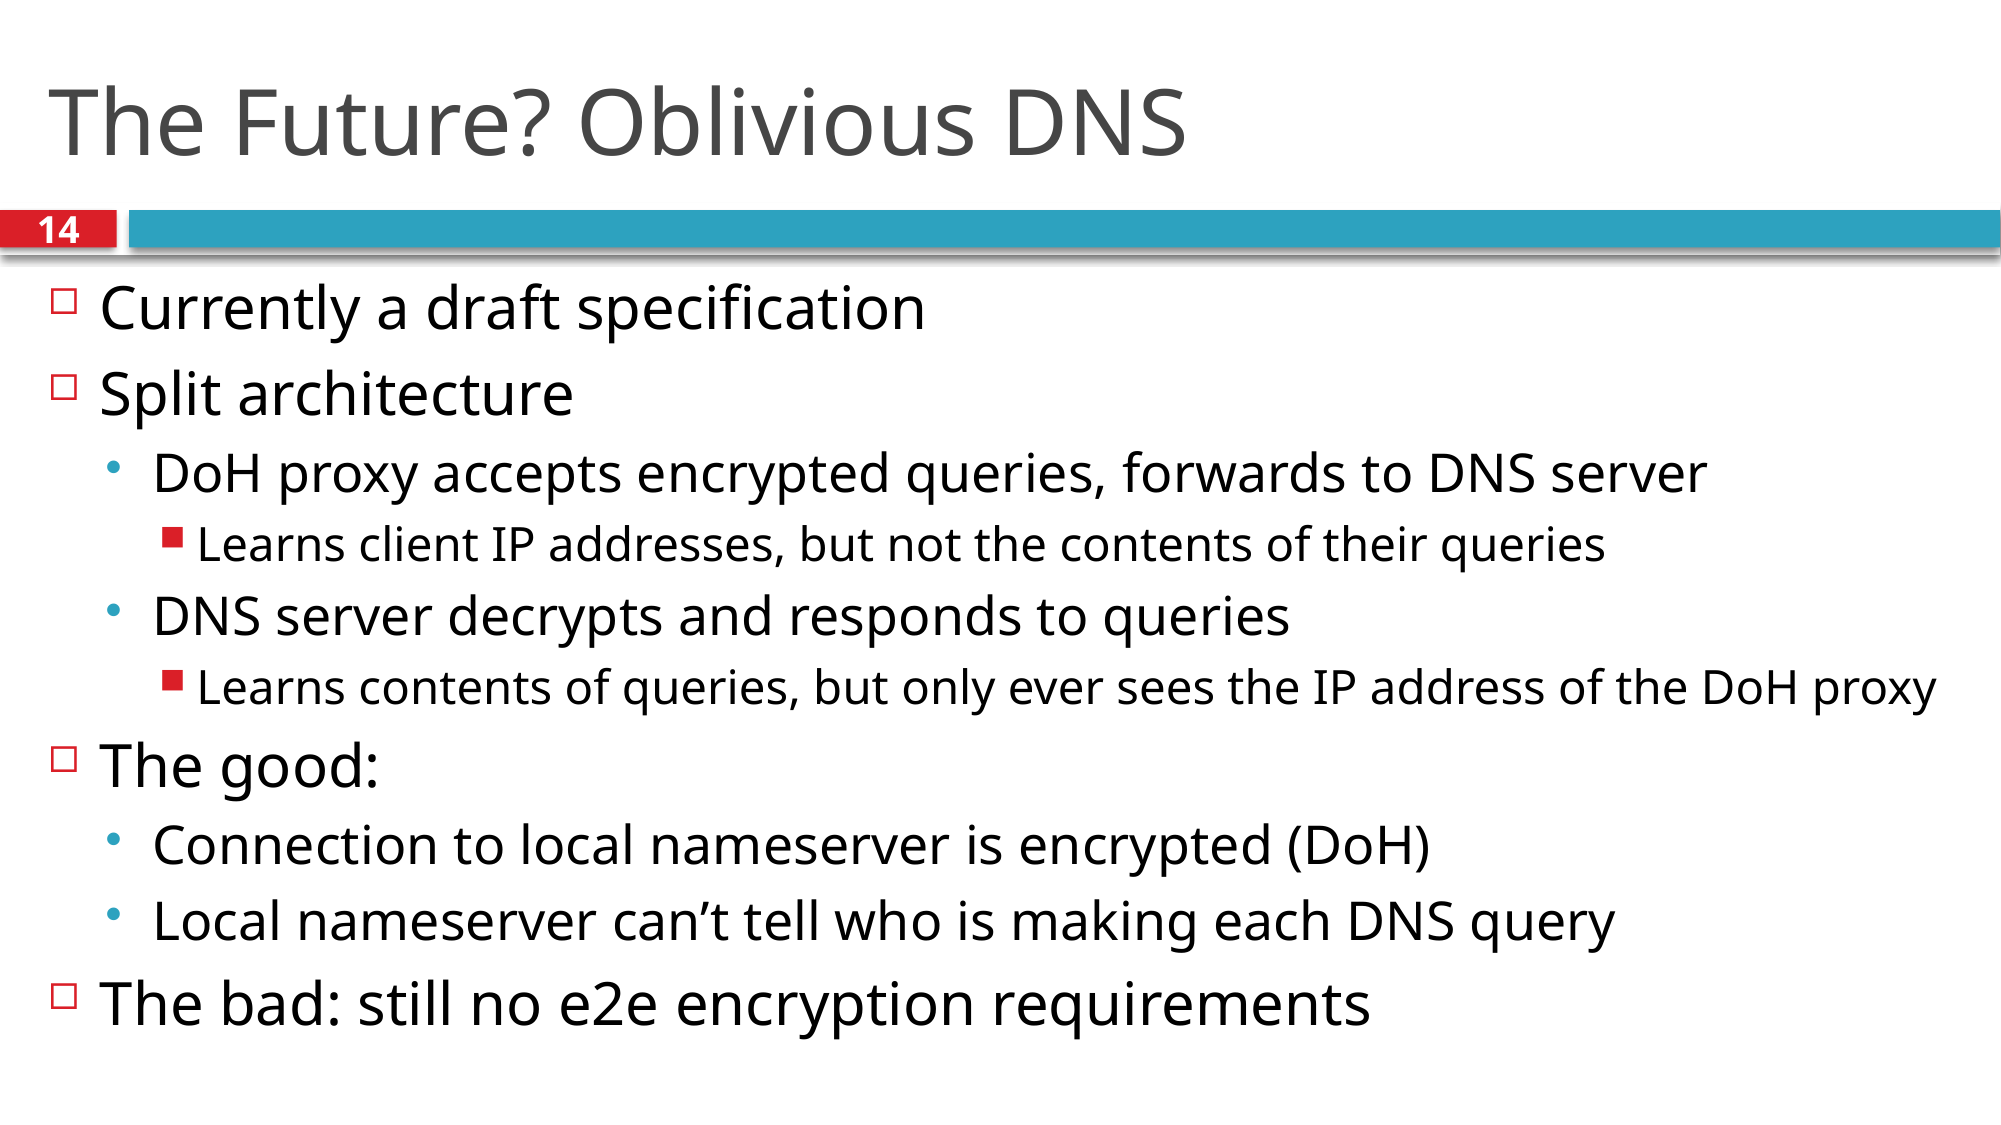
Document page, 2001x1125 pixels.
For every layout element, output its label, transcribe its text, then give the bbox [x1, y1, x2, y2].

title The Future? Oblivious DNS [33, 37, 1967, 200]
list Currently a draft specification Split architecture DoH proxy accepts encrypted queries, forwards to DNS server Learns client IP addresses, but not the contents of their queries DNS server decrypts and responds to queries Learns contents of queries, but only ever sees the IP address of the DoH proxy The good: Connection to local nameserver is encrypted (DoH) Local nameserver can’t tell who is making each DNS query The bad: still no e2e encryption requirements [33, 262, 1967, 1100]
slide_number 14 [0, 206, 117, 257]
